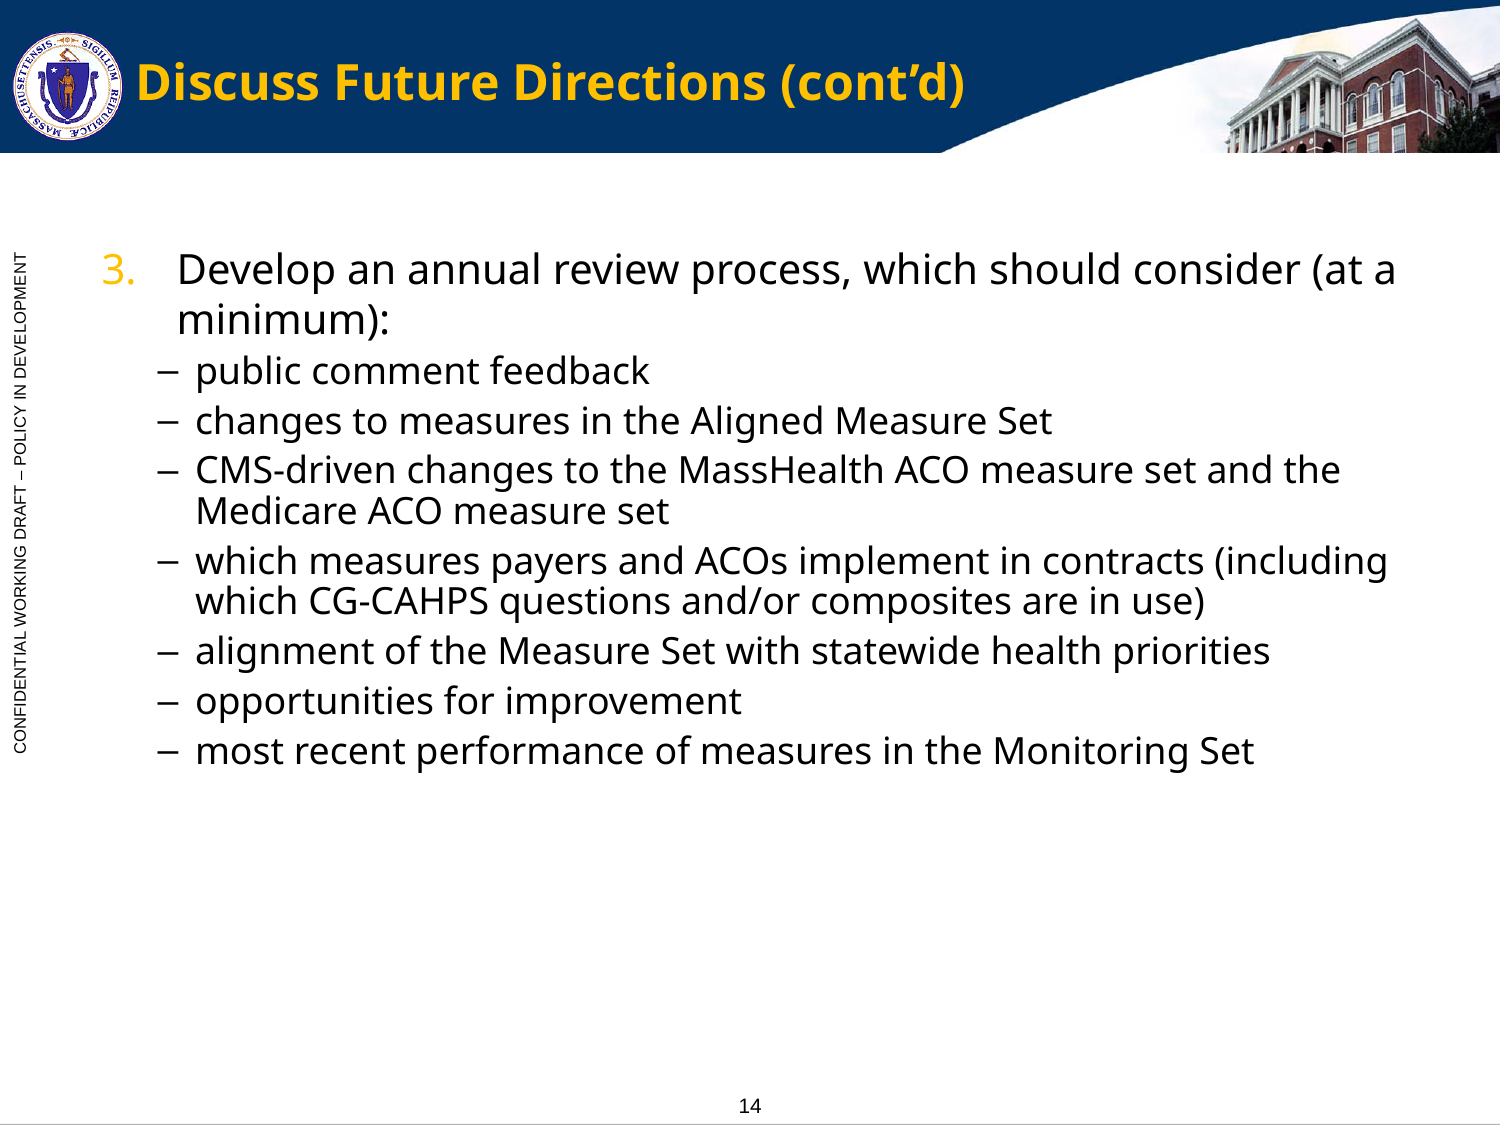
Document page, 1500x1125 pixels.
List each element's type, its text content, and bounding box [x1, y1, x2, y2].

list Develop an annual review process, which should consider (at a minimum): public comment feedback changes to measures in the Aligned Measure Set CMS-driven changes to the MassHealth ACO measure set and the Medicare ACO measure set which measures payers and ACOs implement in contracts (including which CG-CAHPS questions and/or composites are in use) alignment of the Measure Set with statewide health priorities opportunities for improvement most recent performance of measures in the Monitoring Set [37, 199, 1425, 1108]
title Discuss Future Directions (cont’d) [120, 17, 1051, 144]
picture [0, 0, 1500, 153]
